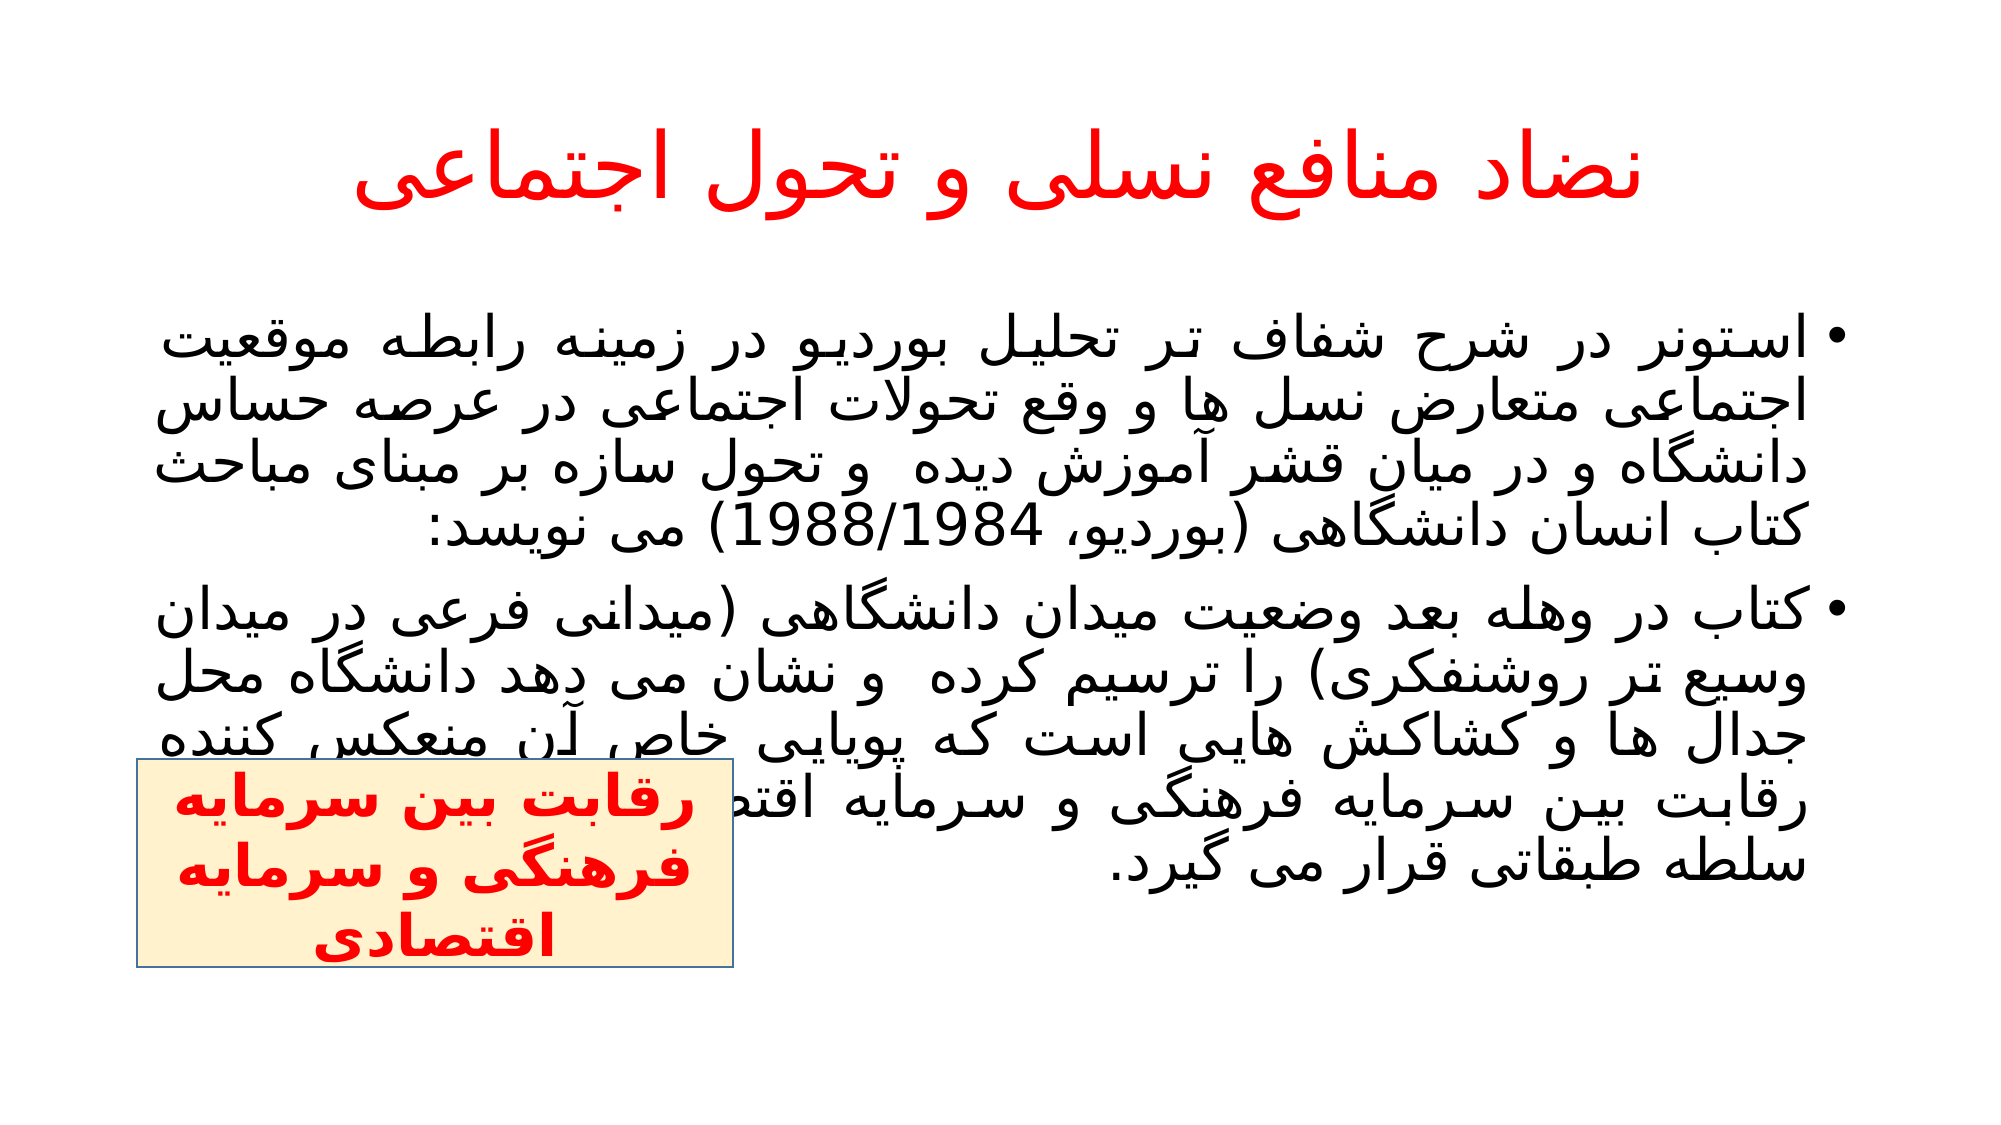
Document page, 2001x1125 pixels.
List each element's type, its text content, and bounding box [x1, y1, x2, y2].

list استونر در شرح شفاف تر تحلیل بوردیو در زمینه رابطه موقعیت اجتماعی متعارض نسل ها و وقع تحولات اجتماعی در عرصه حساس دانشگاه و در میان قشر آموزش دیده و تحول سازه بر مبنای مباحث کتاب انسان دانشگاهی (بوردیو، 1988/1984) می نویسد: کتاب در وهله بعد وضعیت میدان دانشگاهی (میدانی فرعی در میدان وسیع تر روشنفکری) را ترسیم کرده و نشان می دهد دانشگاه محل جدال ها و کشاکش هایی است که پویایی خاص آن منعکس کننده رقابت بین سرمایه فرهنگی و سرمایه اقتصادی است که در وراء سلطه طبقاتی قرار می گیرد. [137, 299, 1863, 1014]
text_box رقابت بین سرمایه فرهنگی و سرمایه اقتصادی [136, 758, 734, 968]
title نضاد منافع نسلی و تحول اجتماعی [137, 59, 1863, 278]
